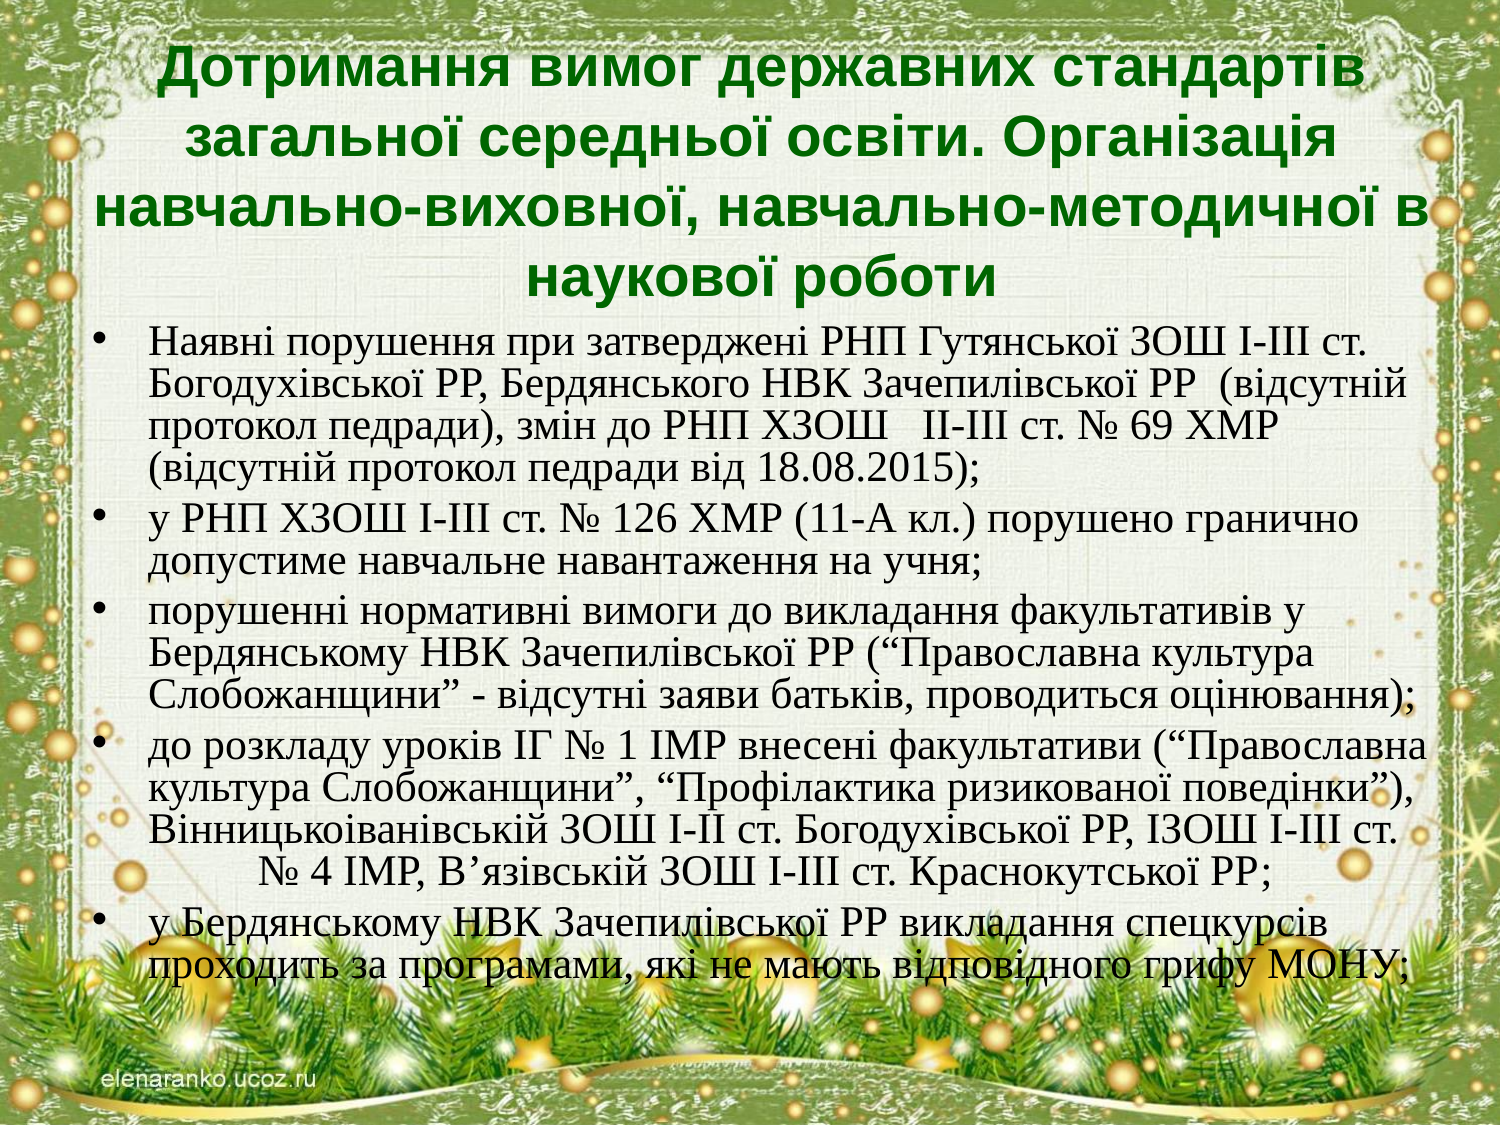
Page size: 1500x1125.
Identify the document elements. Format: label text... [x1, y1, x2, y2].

picture [0, 0, 1500, 1125]
title Дотримання вимог державних стандартів загальної середньої освіти. Організація навчально-виховної, навчально-методичної в наукової роботи [52, 44, 1471, 292]
list Наявні порушення при затверджені РНП Гутянської ЗОШ І-ІІІ ст. Богодухівської РР, Бердянського НВК Зачепилівської РР (відсутній протокол педради), змін до РНП ХЗОШ ІІ-ІІІ ст. № 69 ХМР (відсутній протокол педради від 18.08.2015); у РНП ХЗОШ І-ІІІ ст. № 126 ХМР (11-А кл.) порушено гранично допустиме навчальне навантаження на учня; порушенні нормативні вимоги до викладання факультативів у Бердянському НВК Зачепилівської РР (“Православна культура Слобожанщини” - відсутні заяви батьків, проводиться оцінювання); до розкладу уроків ІГ № 1 ІМР внесені факультативи (“Православна культура Слобожанщини”, “Профілактика ризикованої поведінки”), Вінницькоіванівській ЗОШ І-ІІ ст. Богодухівської РР, ІЗОШ І-ІІІ ст. № 4 ІМР, В’язівській ЗОШ І-ІІІ ст. Краснокутської РР; у Бердянському НВК Зачепилівської РР викладання спецкурсів проходить за програмами, які не мають відповідного грифу МОНУ; [76, 314, 1460, 1071]
